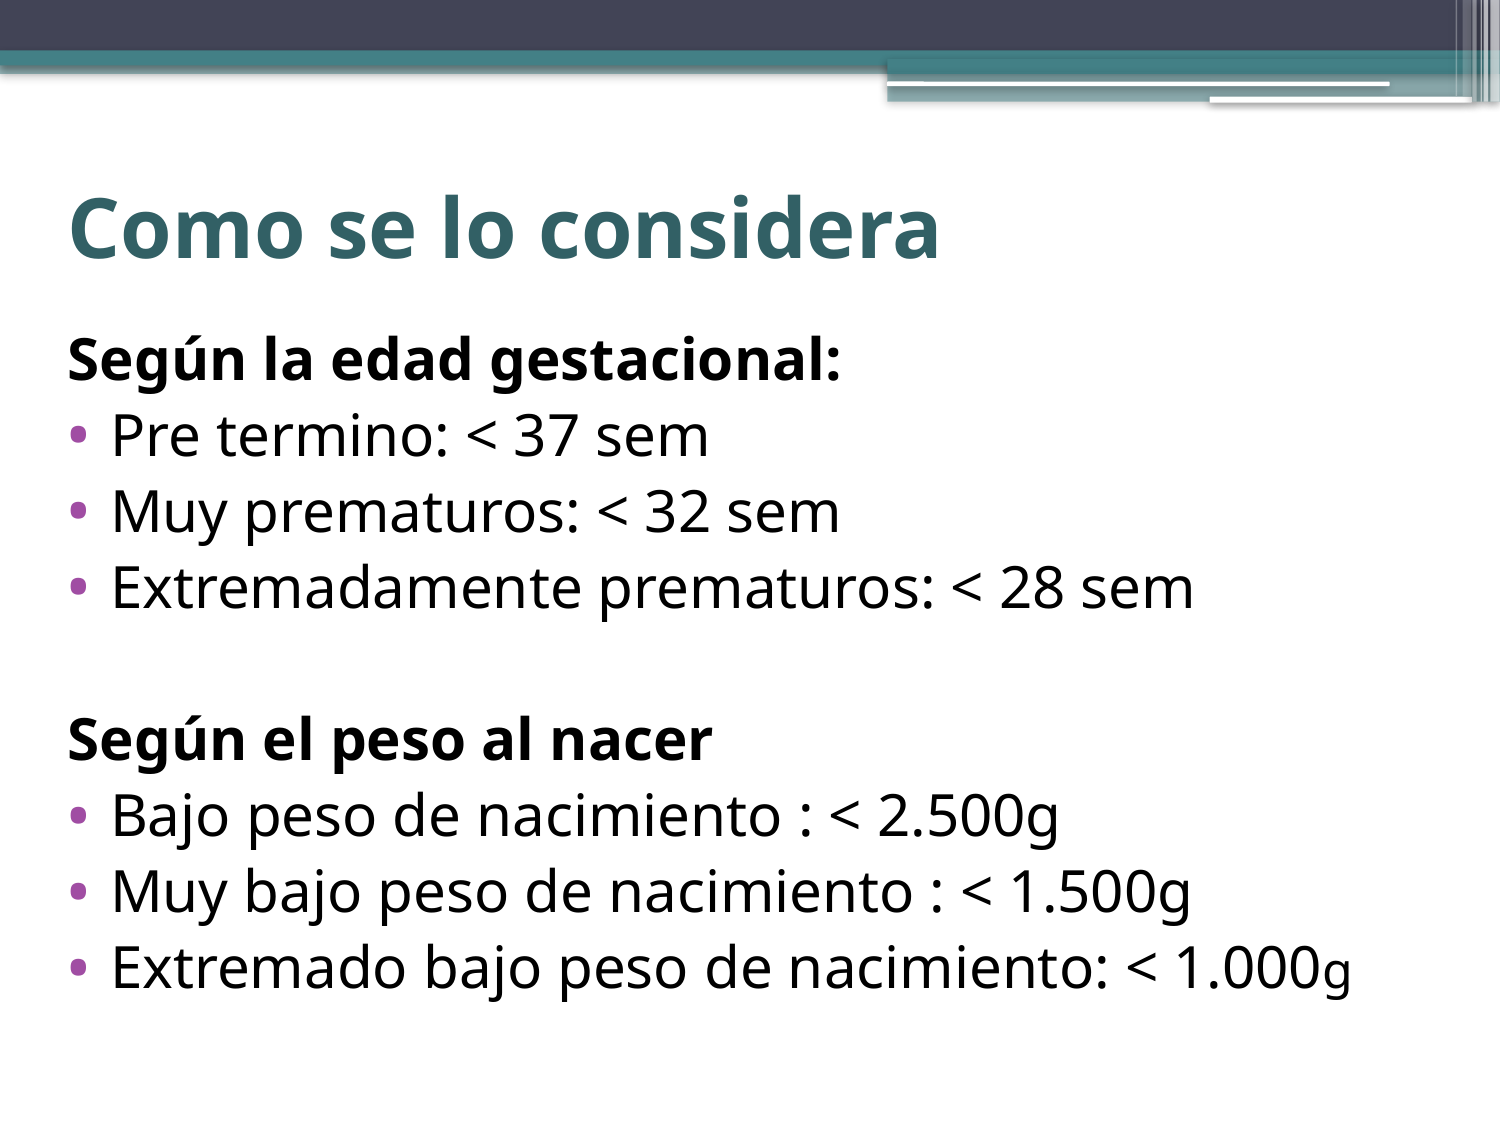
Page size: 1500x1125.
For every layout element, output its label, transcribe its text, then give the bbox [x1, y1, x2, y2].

title Como se lo considera [53, 137, 1404, 313]
list Según la edad gestacional: Pre termino: < 37 sem Muy prematuros: < 32 sem Extremadamente prematuros: < 28 sem Según el peso al nacer Bajo peso de nacimiento : < 2.500g Muy bajo peso de nacimiento : < 1.500g Extremado bajo peso de nacimiento: < 1.000g [35, 314, 1454, 1102]
